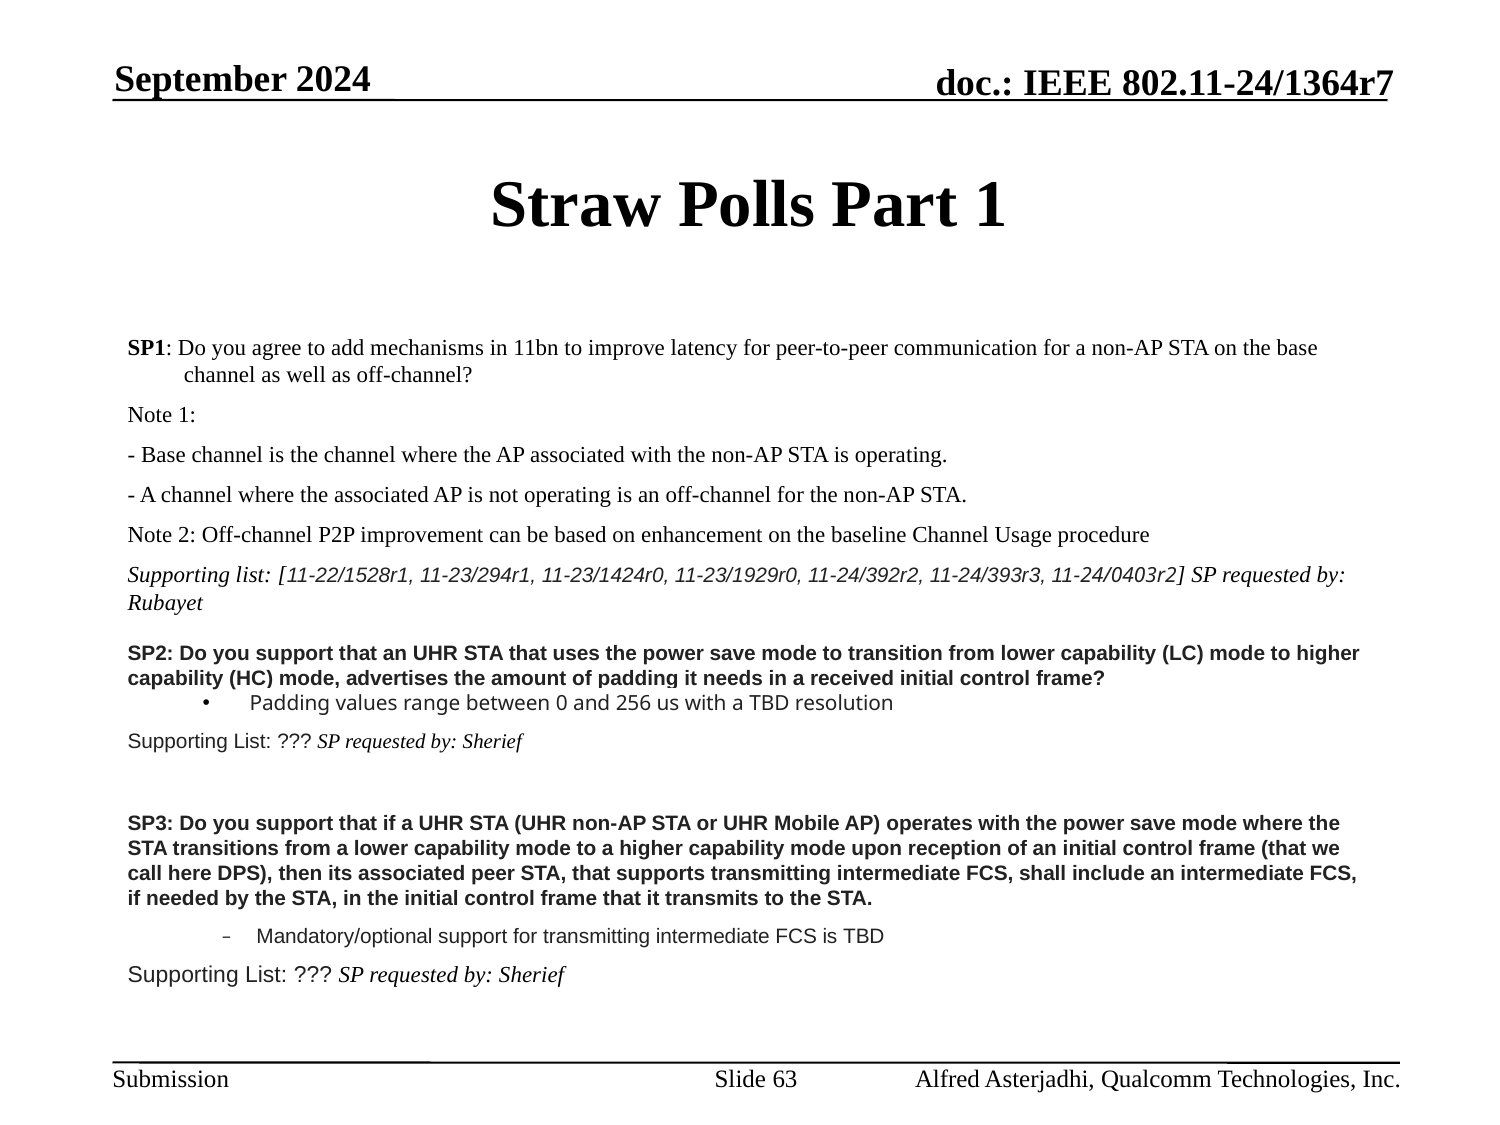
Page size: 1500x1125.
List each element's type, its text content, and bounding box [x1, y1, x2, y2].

slide_number Slide 63 [712, 1061, 800, 1123]
list SP1: Do you agree to add mechanisms in 11bn to improve latency for peer-to-peer communication for a non-AP STA on the base channel as well as off-channel? Note 1: - Base channel is the channel where the AP associated with the non-AP STA is operating. - A channel where the associated AP is not operating is an off-channel for the non-AP STA. Note 2: Off-channel P2P improvement can be based on enhancement on the baseline Channel Usage procedure Supporting list: [11-22/1528r1, 11-23/294r1, 11-23/1424r0, 11-23/1929r0, 11-24/392r2, 11-24/393r3, 11-24/0403r2] SP requested by: Rubayet SP2: Do you support that an UHR STA that uses the power save mode to transition from lower capability (LC) mode to higher capability (HC) mode, advertises the amount of padding it needs in a received initial control frame? Padding values range between 0 and 256 us with a TBD resolution Supporting List: ??? SP requested by: Sherief SP3: Do you support that if a UHR STA (UHR non-AP STA or UHR Mobile AP) operates with the power save mode where the STA transitions from a lower capability mode to a higher capability mode upon reception of an initial control frame (that we call here DPS), then its associated peer STA, that supports transmitting intermediate FCS, shall include an intermediate FCS, if needed by the STA, in the initial control frame that it transmits to the STA. – Mandatory/optional support for transmitting intermediate FCS is TBD Supporting List: ??? SP requested by: Sherief [112, 324, 1388, 1000]
title Straw Polls Part 1 [112, 112, 1388, 288]
footer Alfred Asterjadhi, Qualcomm Technologies, Inc. [878, 1061, 1402, 1093]
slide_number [114, 54, 423, 100]
